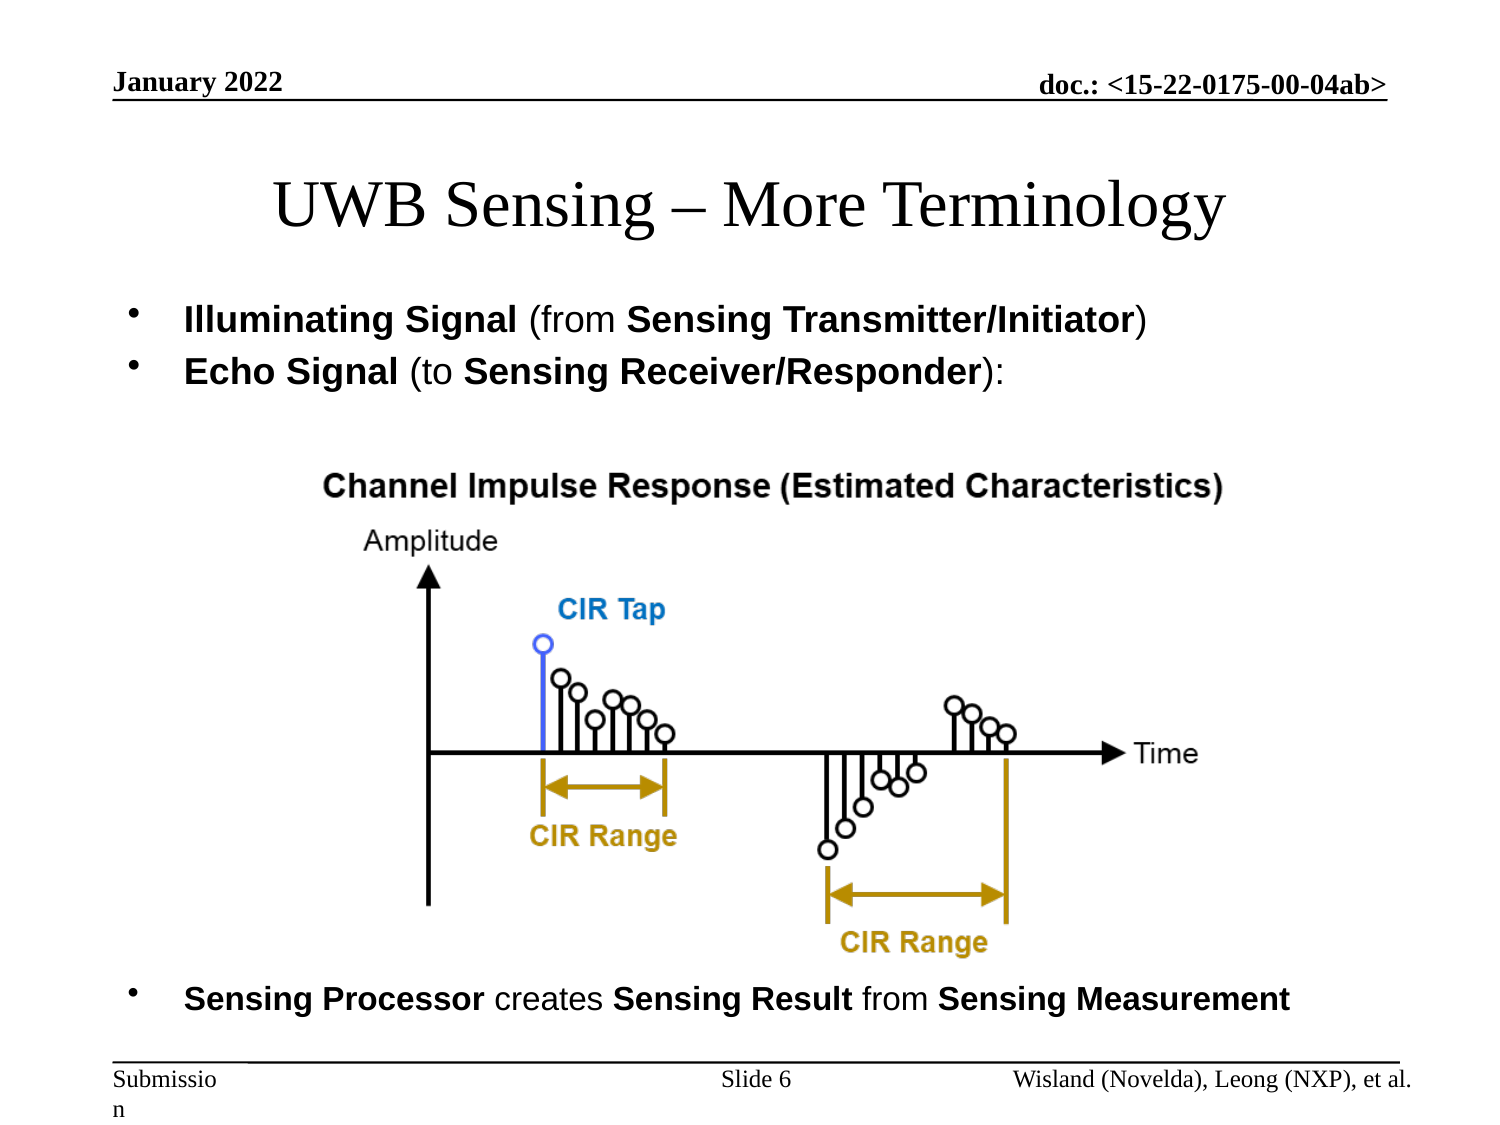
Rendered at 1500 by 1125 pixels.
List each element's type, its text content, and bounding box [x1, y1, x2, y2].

slide_number Slide 6 [712, 1062, 800, 1093]
list Illuminating Signal (from Sensing Transmitter/Initiator) Echo Signal (to Sensing Receiver/Responder): Sensing Processor creates Sensing Result from Sensing Measurement [112, 287, 1413, 1000]
footer Wisland (Novelda), Leong (NXP), et al. [820, 1062, 1413, 1093]
picture [300, 453, 1252, 977]
title UWB Sensing – More Terminology [112, 112, 1388, 287]
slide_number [112, 62, 375, 98]
